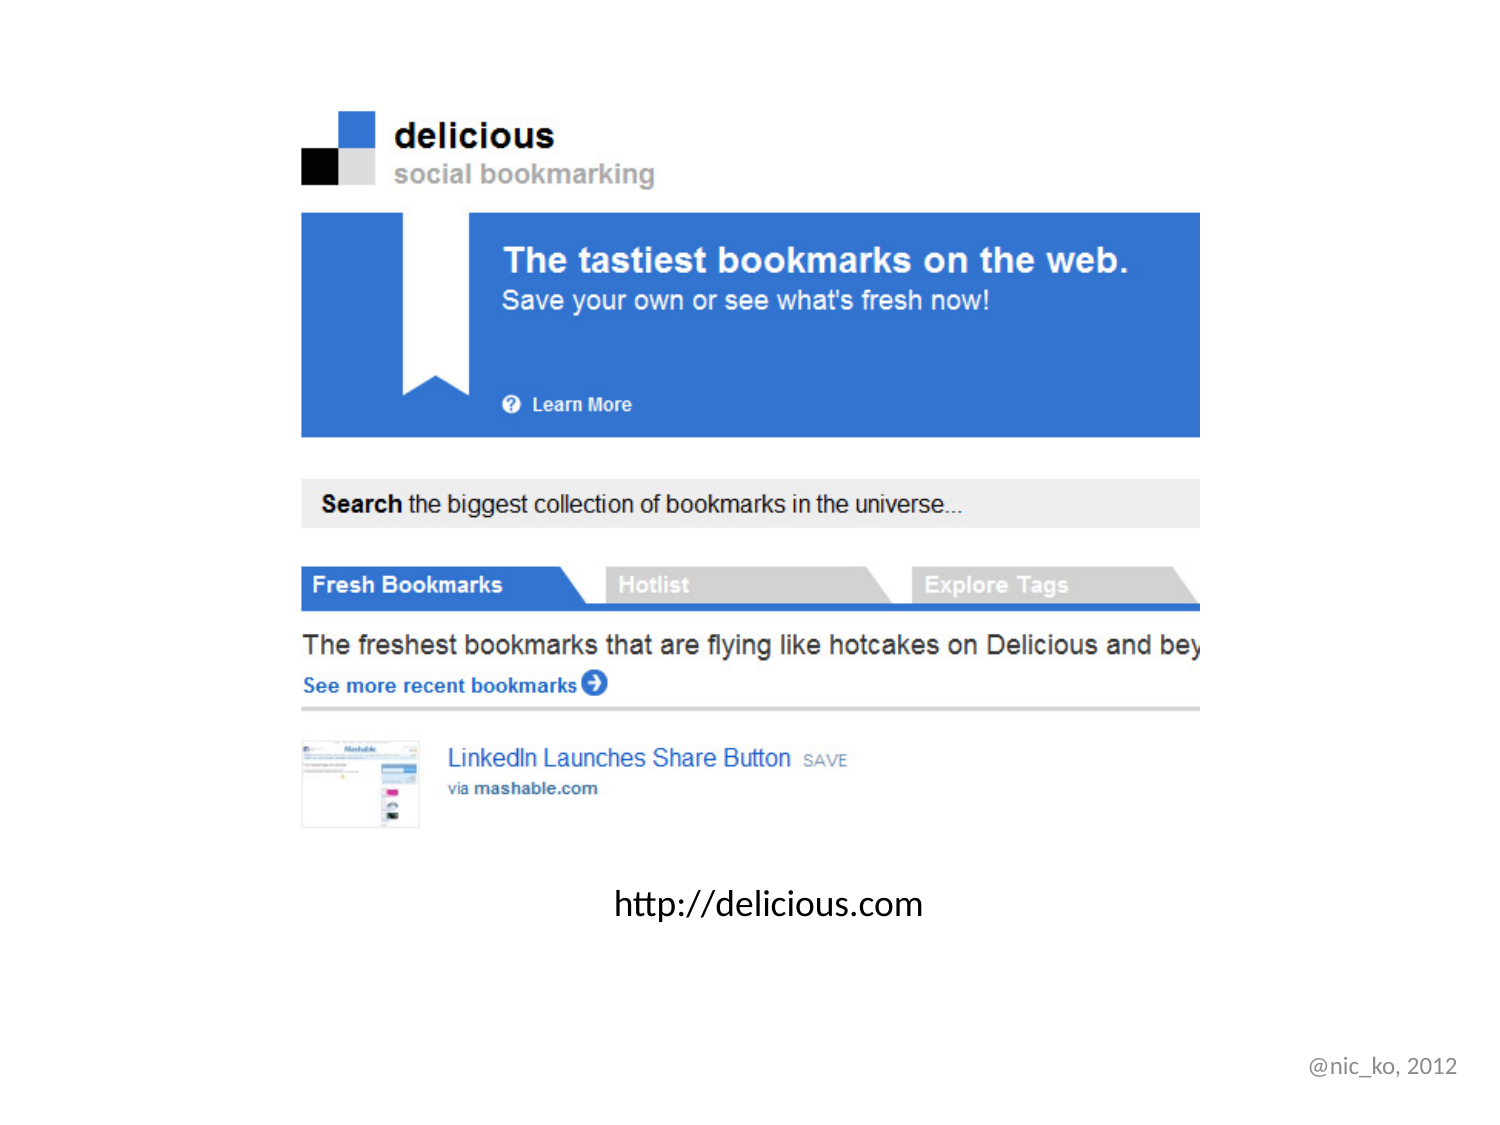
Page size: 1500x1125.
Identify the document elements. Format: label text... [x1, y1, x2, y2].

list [277, 92, 1200, 836]
footer @nic_ko, 2012 [998, 1035, 1473, 1095]
text_box http://delicious.com [598, 871, 940, 931]
